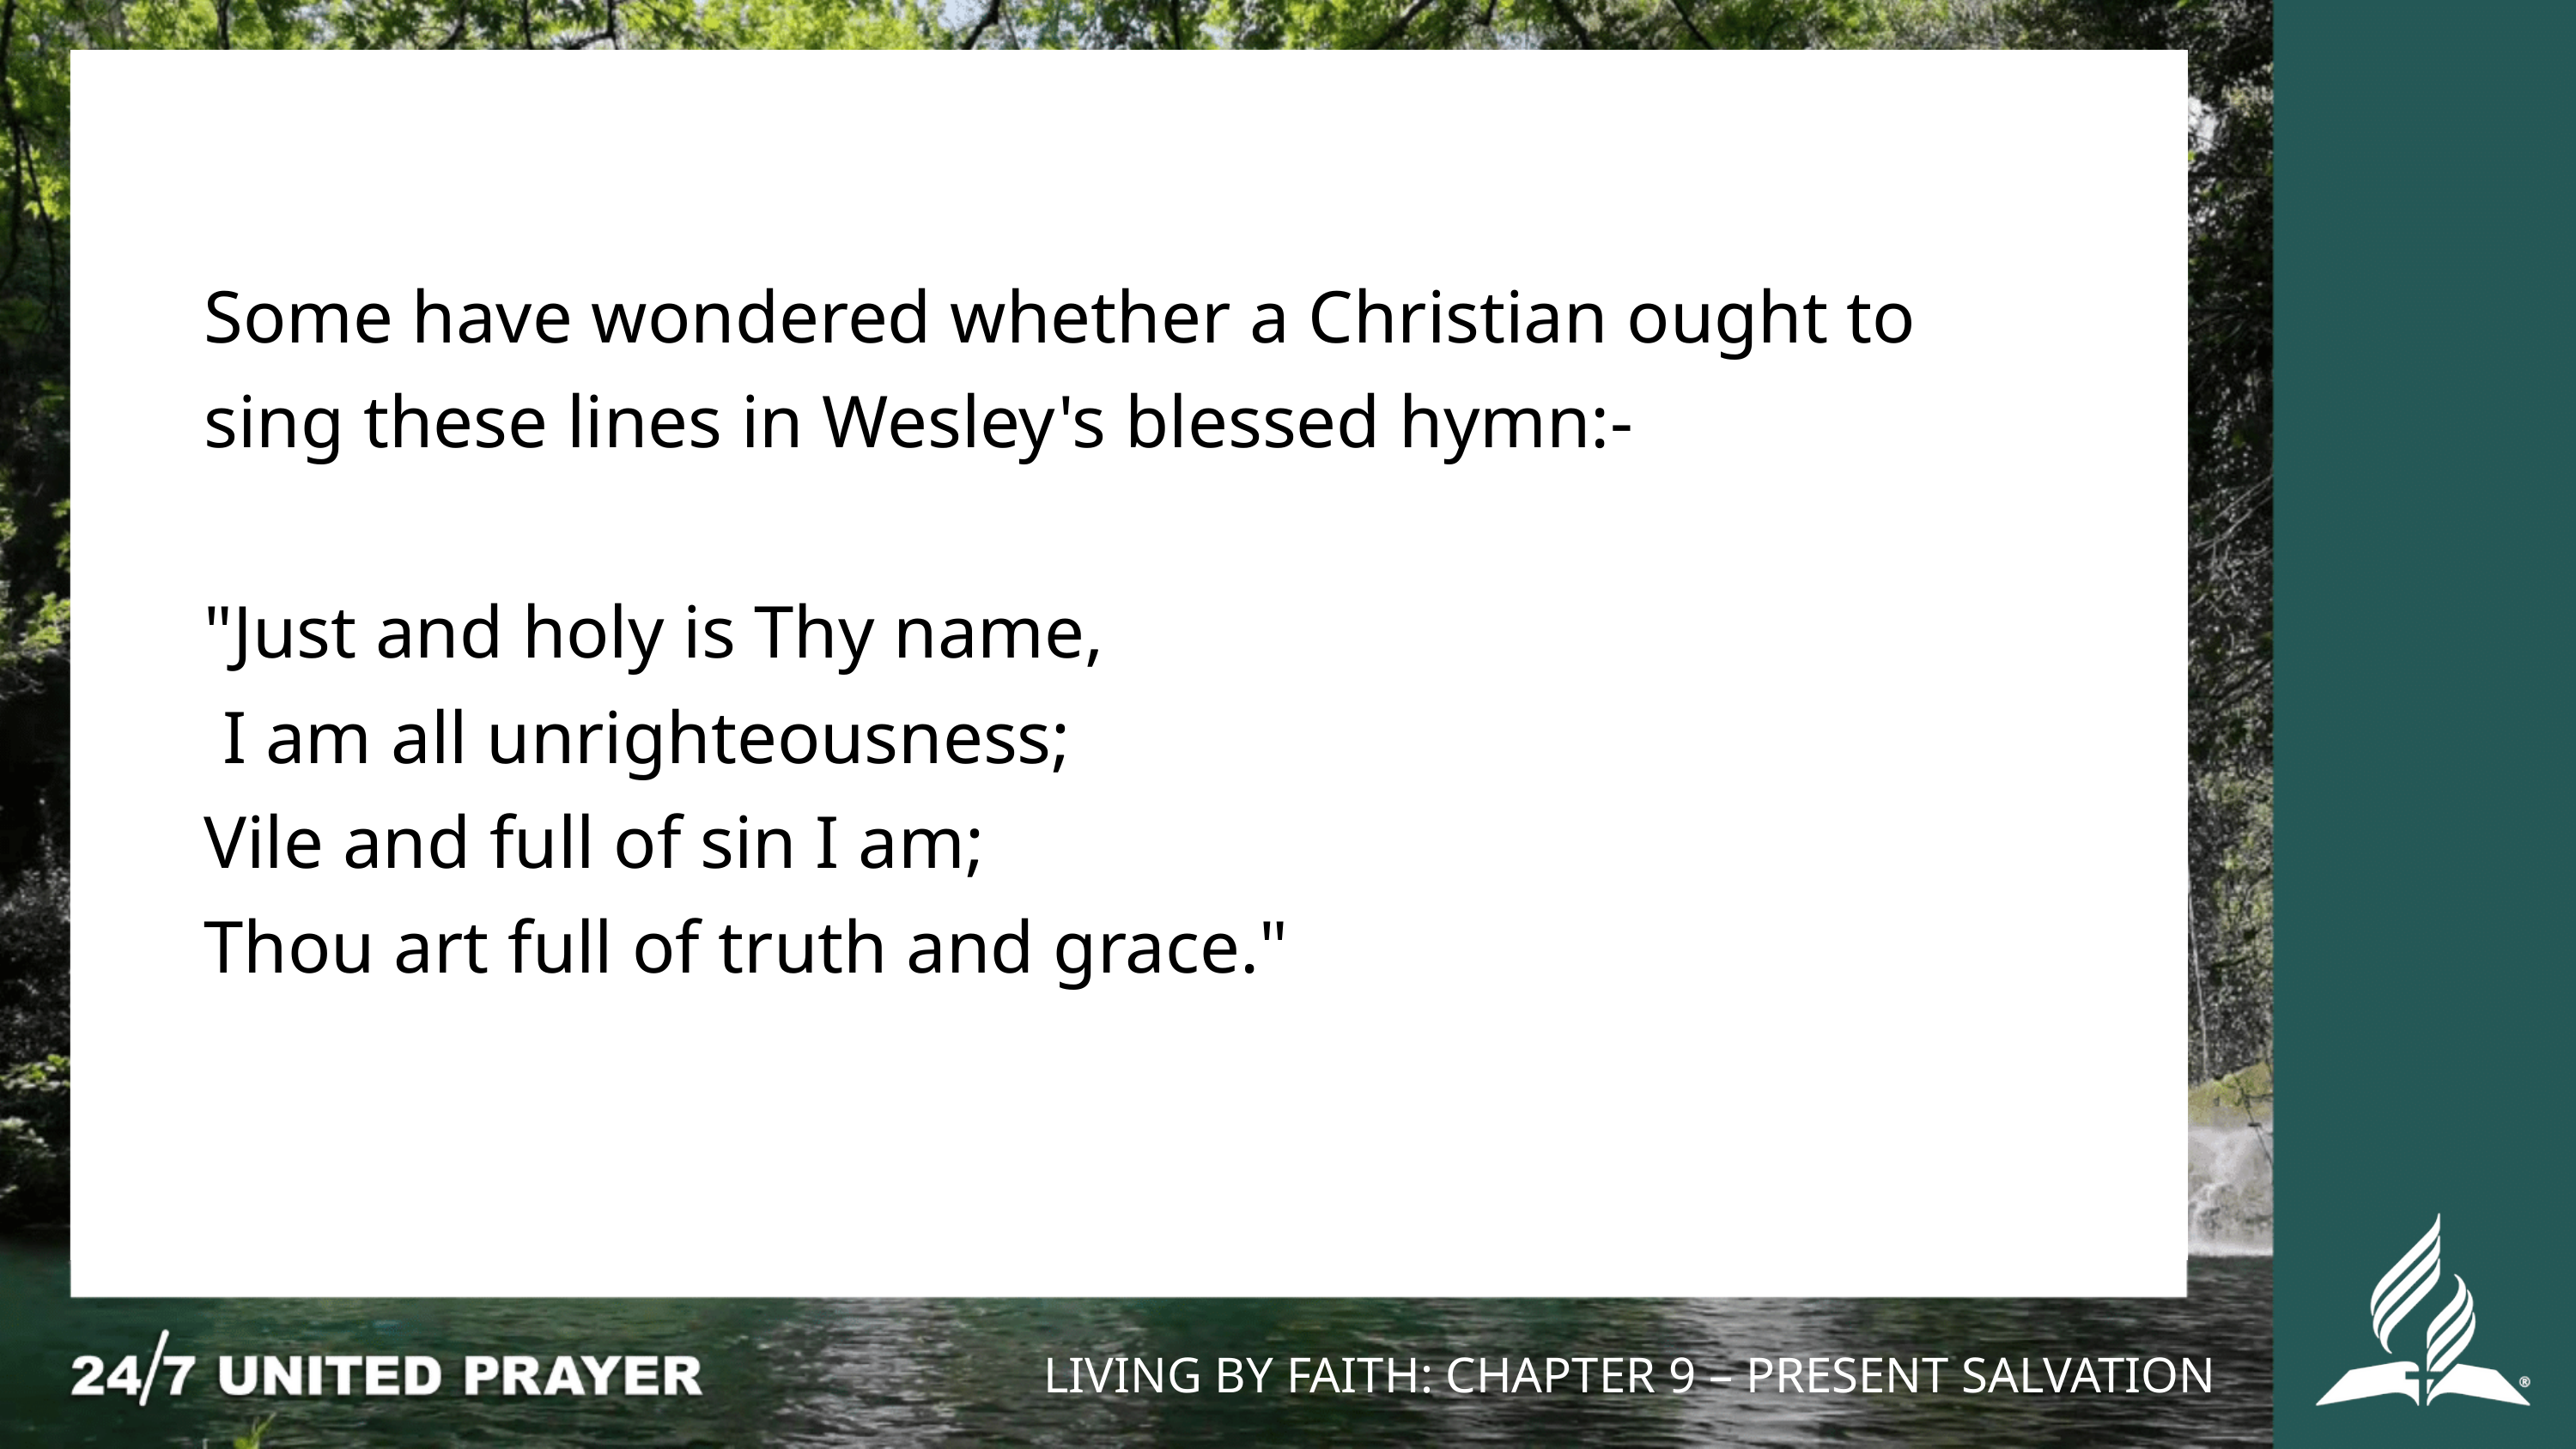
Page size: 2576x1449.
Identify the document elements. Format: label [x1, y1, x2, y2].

picture [0, 0, 2576, 1449]
text_box [70, 49, 2189, 1261]
